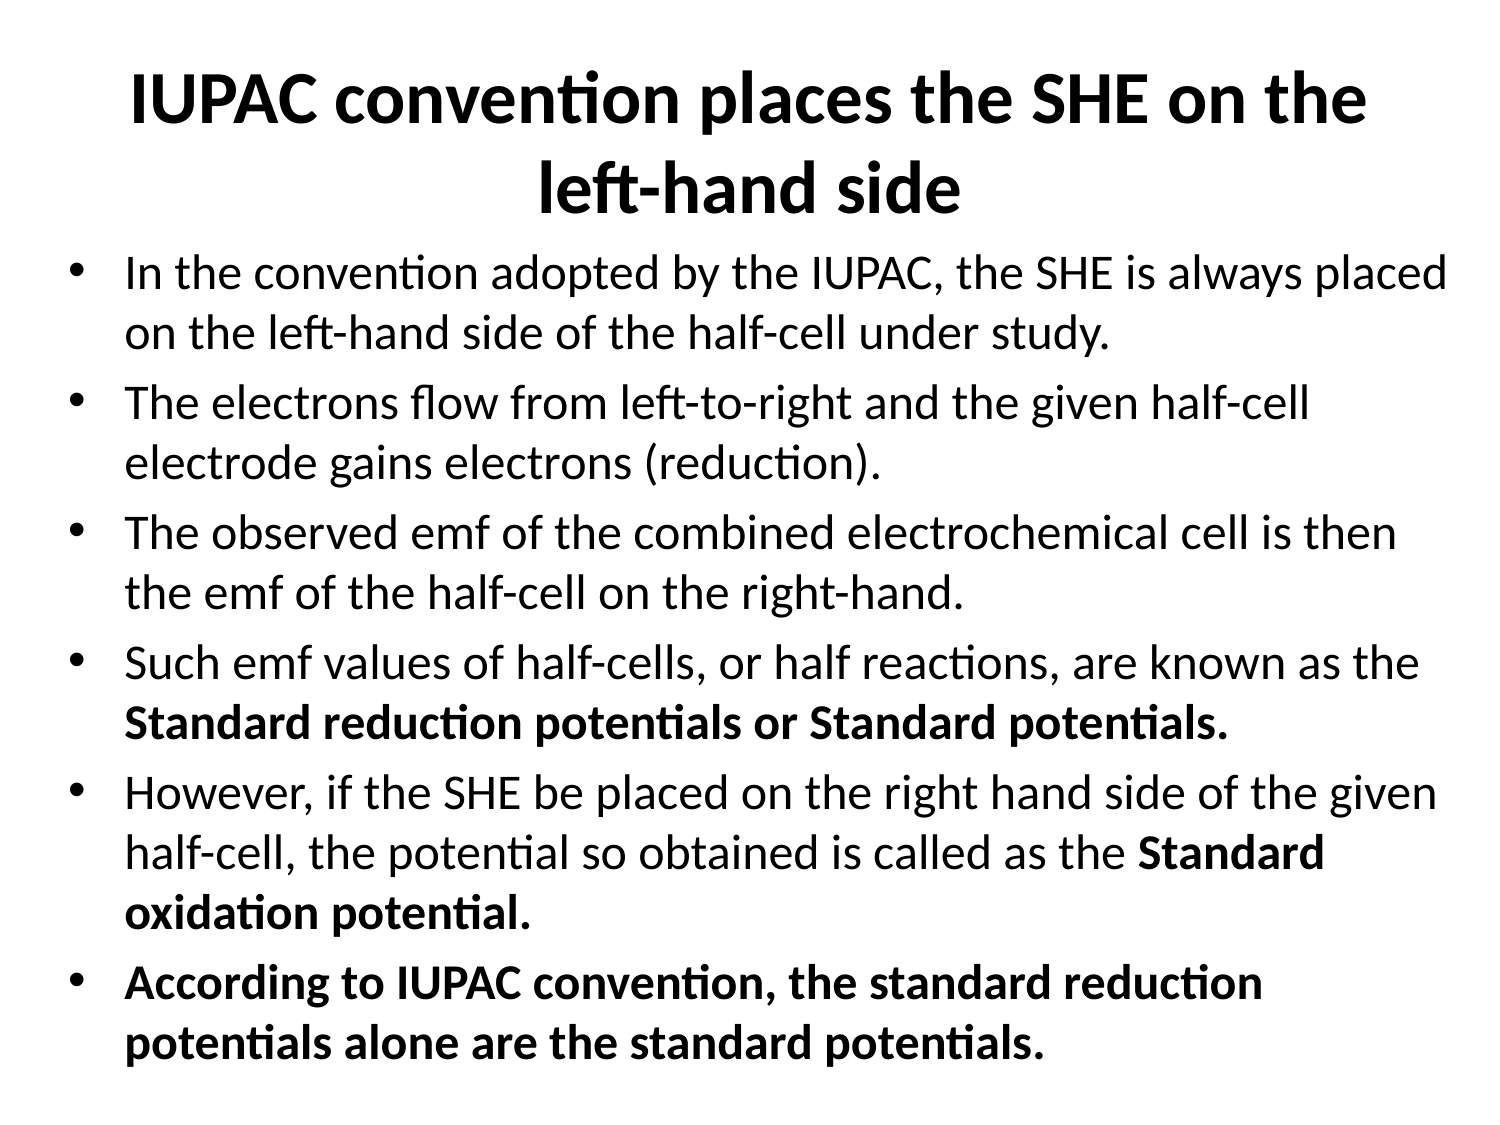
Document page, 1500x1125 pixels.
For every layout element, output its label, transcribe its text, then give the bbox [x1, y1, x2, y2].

title IUPAC convention places the SHE on the left-hand side [75, 45, 1425, 231]
list In the convention adopted by the IUPAC, the SHE is always placed on the left-hand side of the half-cell under study. The electrons flow from left-to-right and the given half-cell electrode gains electrons (reduction). The observed emf of the combined electrochemical cell is then the emf of the half-cell on the right-hand. Such emf values of half-cells, or half reactions, are known as the Standard reduction potentials or Standard potentials. However, if the SHE be placed on the right hand side of the given half-cell, the potential so obtained is called as the Standard oxidation potential. According to IUPAC convention, the standard reduction potentials alone are the standard potentials. [53, 231, 1483, 975]
